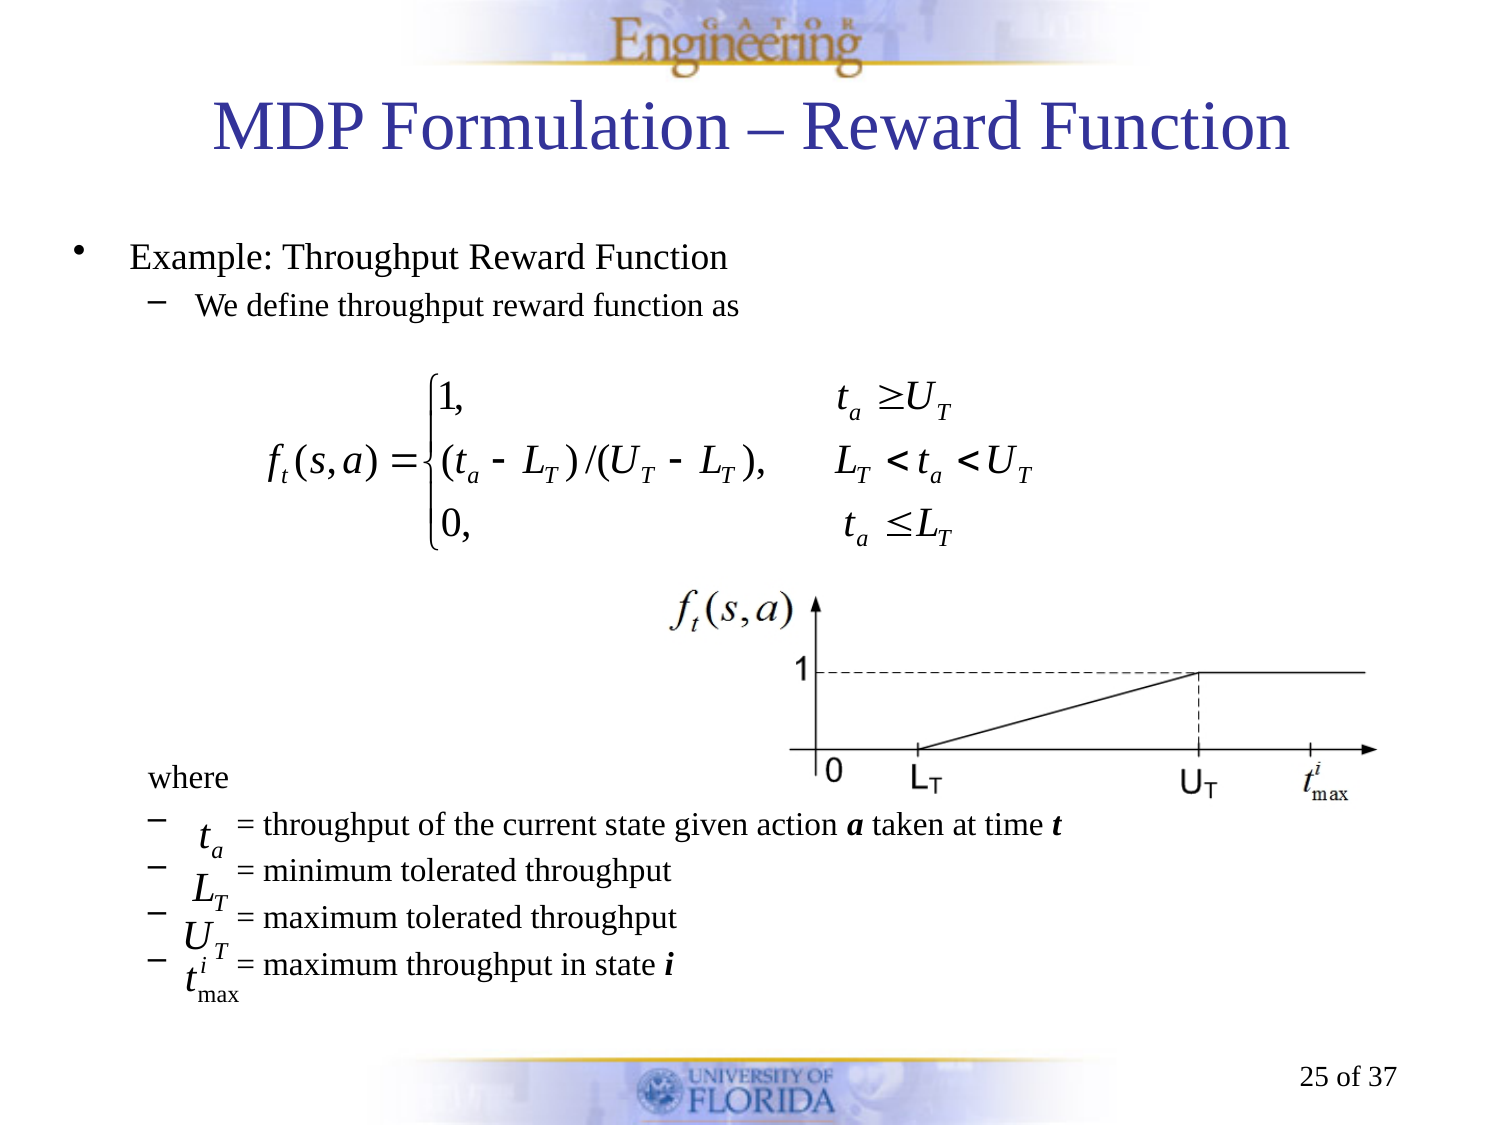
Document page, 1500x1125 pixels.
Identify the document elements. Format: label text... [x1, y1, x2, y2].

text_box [184, 859, 238, 907]
text_box Example: Throughput Reward Function We define throughput reward function as where = throughput of the current state given action a taken at time t = minimum tolerated throughput = maximum tolerated throughput = maximum throughput in state i [58, 224, 1446, 1066]
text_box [179, 946, 250, 1013]
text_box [253, 365, 1047, 561]
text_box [193, 806, 232, 870]
title MDP Formulation – Reward Function [25, 27, 1480, 216]
picture [0, 0, 1500, 1125]
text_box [179, 907, 239, 946]
